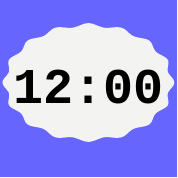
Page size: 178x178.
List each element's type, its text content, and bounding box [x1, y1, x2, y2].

text_box 12:00 [0, 46, 178, 121]
